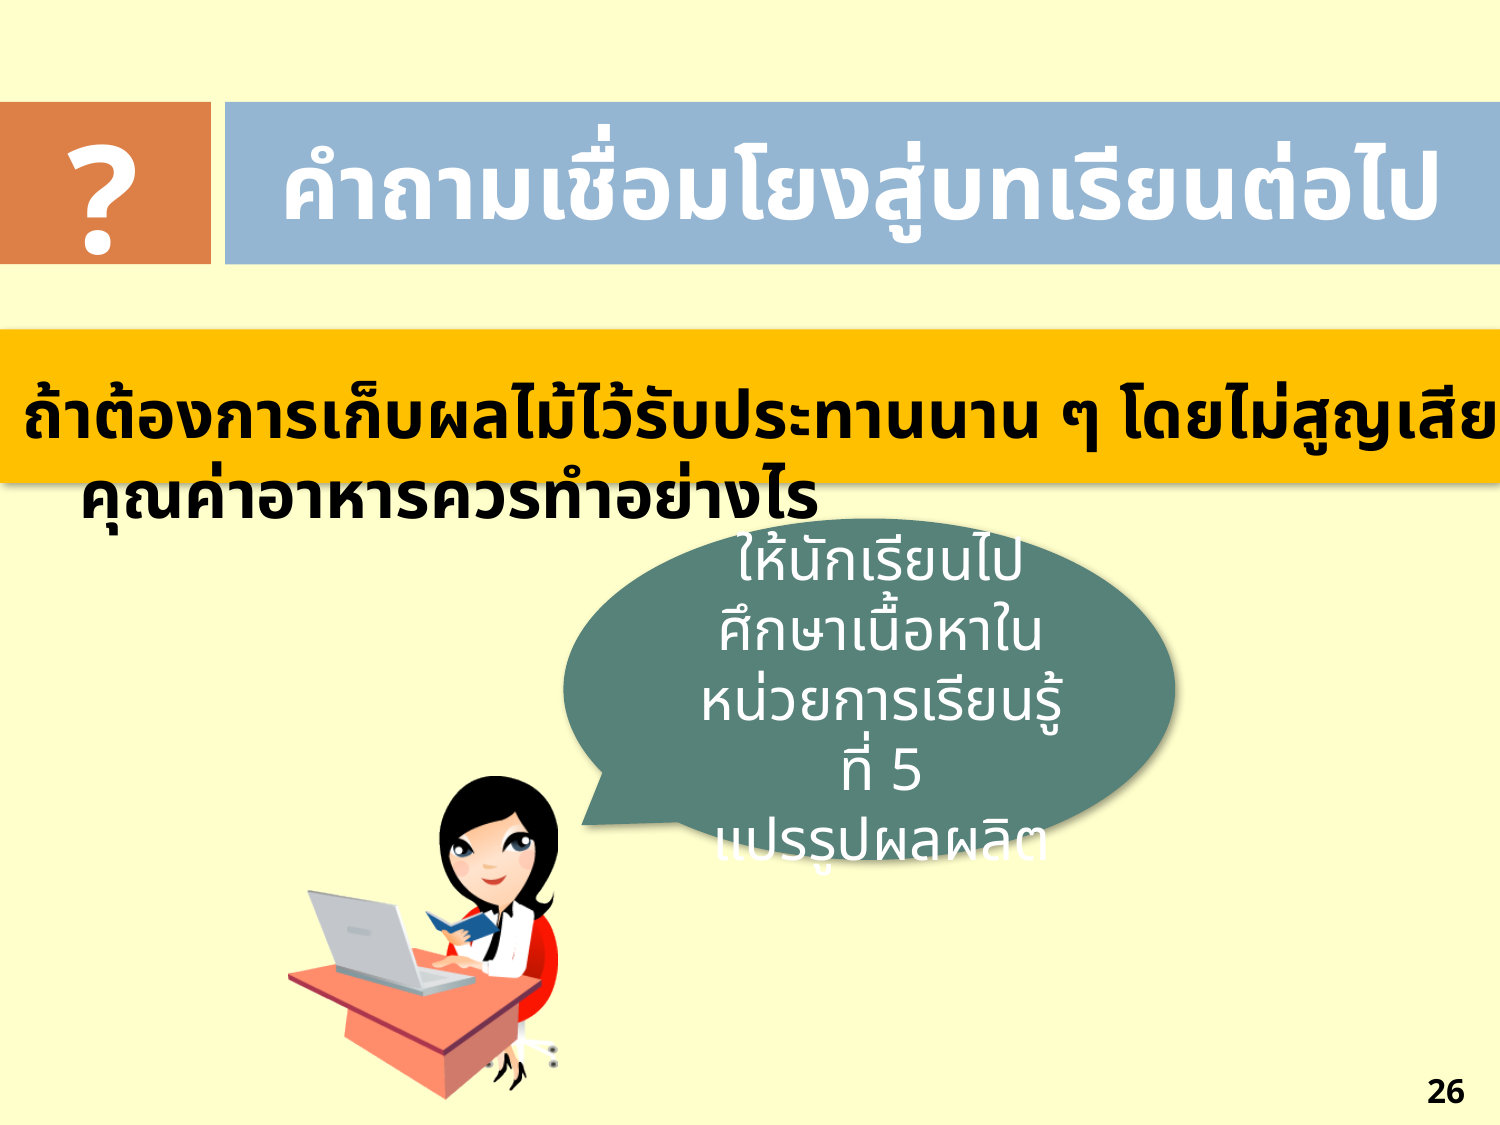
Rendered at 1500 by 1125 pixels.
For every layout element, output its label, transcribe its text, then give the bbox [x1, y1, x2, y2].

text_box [0, 328, 1500, 484]
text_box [563, 498, 1223, 915]
picture [288, 776, 559, 1100]
text_box [207, 101, 211, 265]
title คำถามเชื่อมโยงสู่บทเรียนต่อไป [225, 101, 1500, 265]
text_box 365 [1412, 1062, 1500, 1125]
text_box ? [0, 96, 207, 291]
